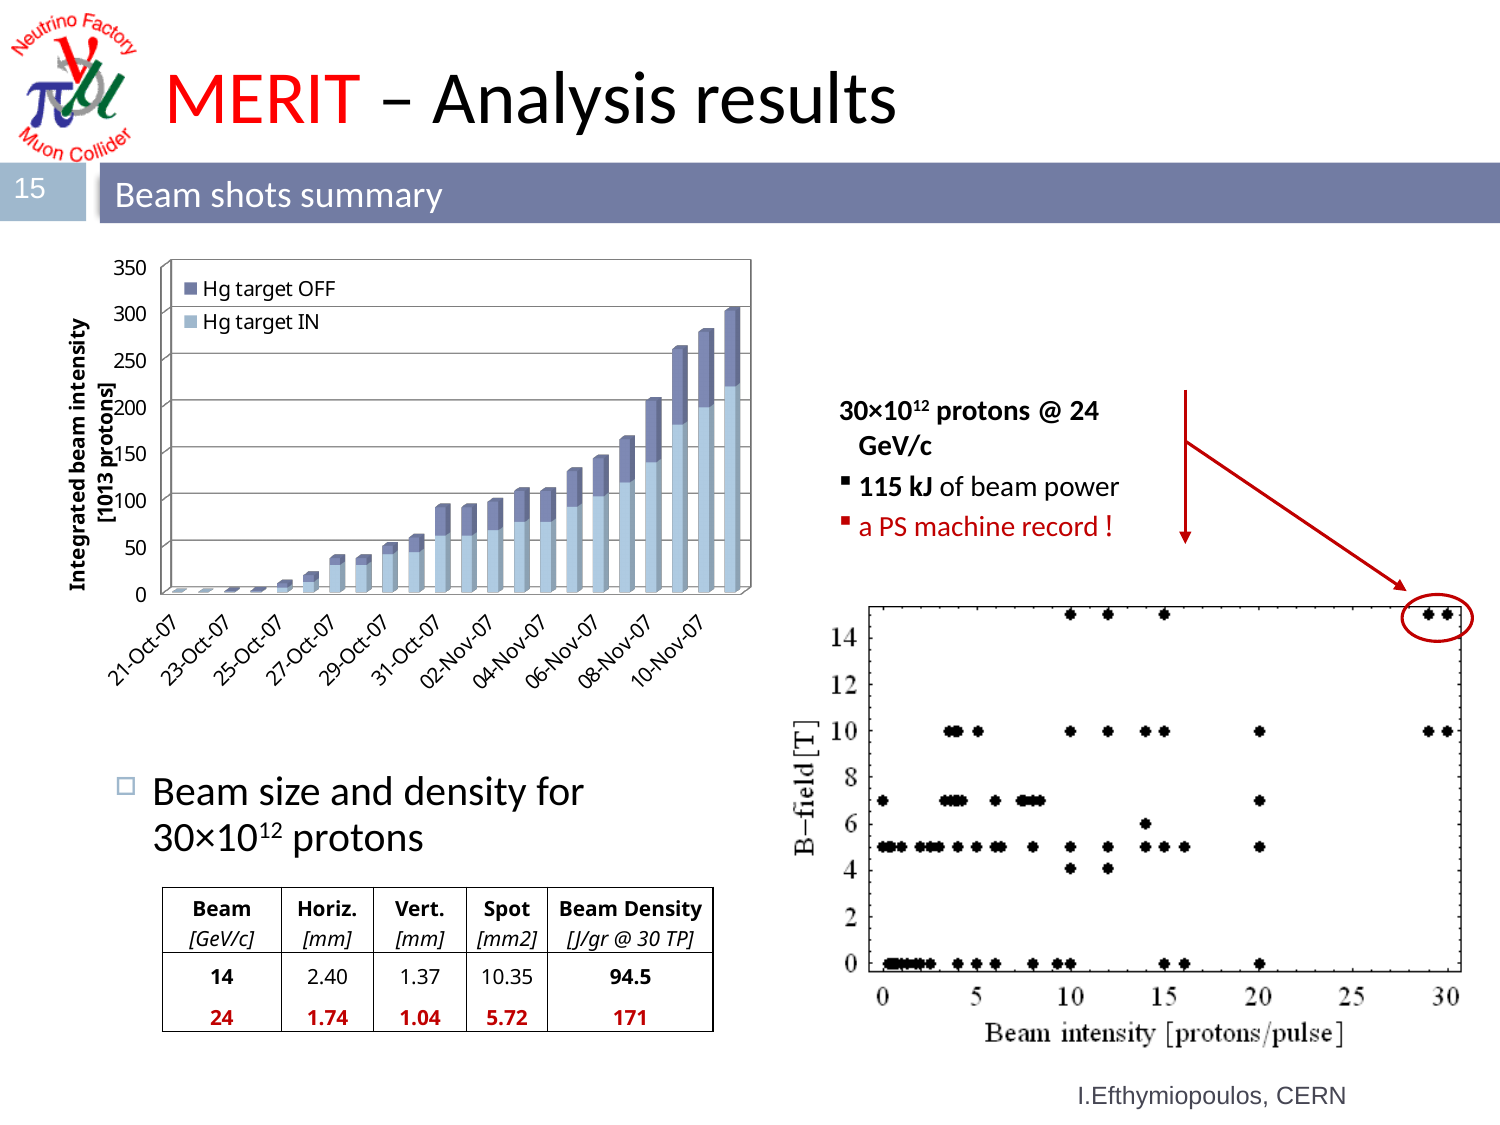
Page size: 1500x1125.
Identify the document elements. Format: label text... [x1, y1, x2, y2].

table_cell 24 [163, 991, 281, 1031]
text_box 30×1012 protons @ 24 GeV/c 115 kJ of beam power a PS machine record ! [838, 390, 1175, 544]
slide_number I.Efthymiopoulos, CERN [1062, 1065, 1500, 1125]
table_cell 1.74 [282, 991, 373, 1031]
chart [23, 234, 774, 739]
table_cell 2.40 [282, 953, 373, 991]
table_cell 14 [163, 953, 281, 991]
table_cell [J/gr @ 30 TP] [548, 938, 712, 952]
text_box Beam size and density for 30×1012 protons [99, 762, 738, 938]
table_cell 94.5 [548, 953, 712, 991]
picture [10, 12, 138, 163]
table_cell 1.37 [374, 953, 466, 991]
table_cell 10.35 [467, 953, 547, 991]
list Beam shots summary [99, 162, 1500, 224]
title MERIT – Analysis results [150, 37, 1500, 150]
table_cell 171 [548, 991, 712, 1031]
table_cell [mm] [374, 938, 466, 952]
table_cell [mm2] [467, 938, 547, 952]
table_cell 1.04 [374, 991, 466, 1031]
picture [766, 605, 1488, 1052]
table_cell 5.72 [467, 991, 547, 1031]
text_box 30×1012 protons @ 24 GeV/c 115 kJ of beam power a PS machine record ! [1179, 389, 1407, 592]
text_box [1405, 592, 1469, 605]
table_cell [mm] [282, 938, 373, 952]
table_cell [GeV/c] [163, 938, 281, 952]
slide_number 15 [0, 162, 87, 222]
